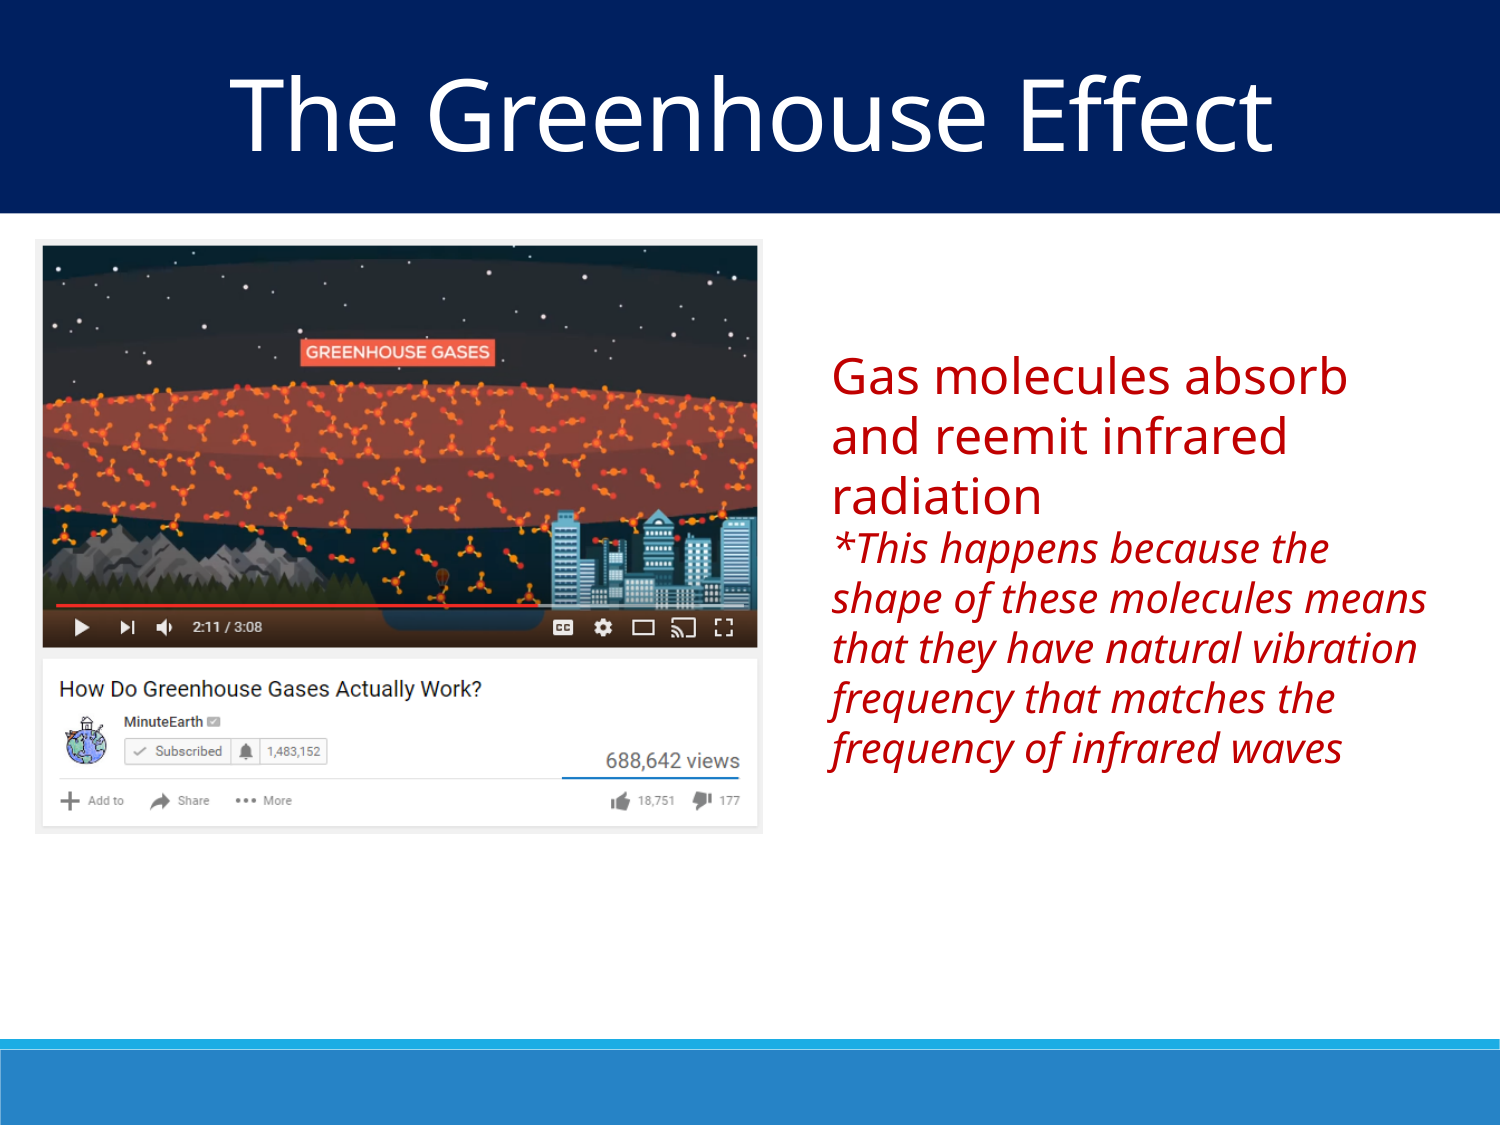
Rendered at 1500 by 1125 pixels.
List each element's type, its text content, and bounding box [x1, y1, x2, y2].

text_box Gas molecules absorb and reemit infrared radiation [817, 337, 1449, 514]
text_box *This happens because the shape of these molecules means that they have natural vibration frequency that matches the frequency of infrared waves [817, 514, 1449, 780]
text_box The Greenhouse Effect [4, 62, 1500, 189]
text_box [0, 0, 1500, 215]
picture [35, 239, 763, 835]
